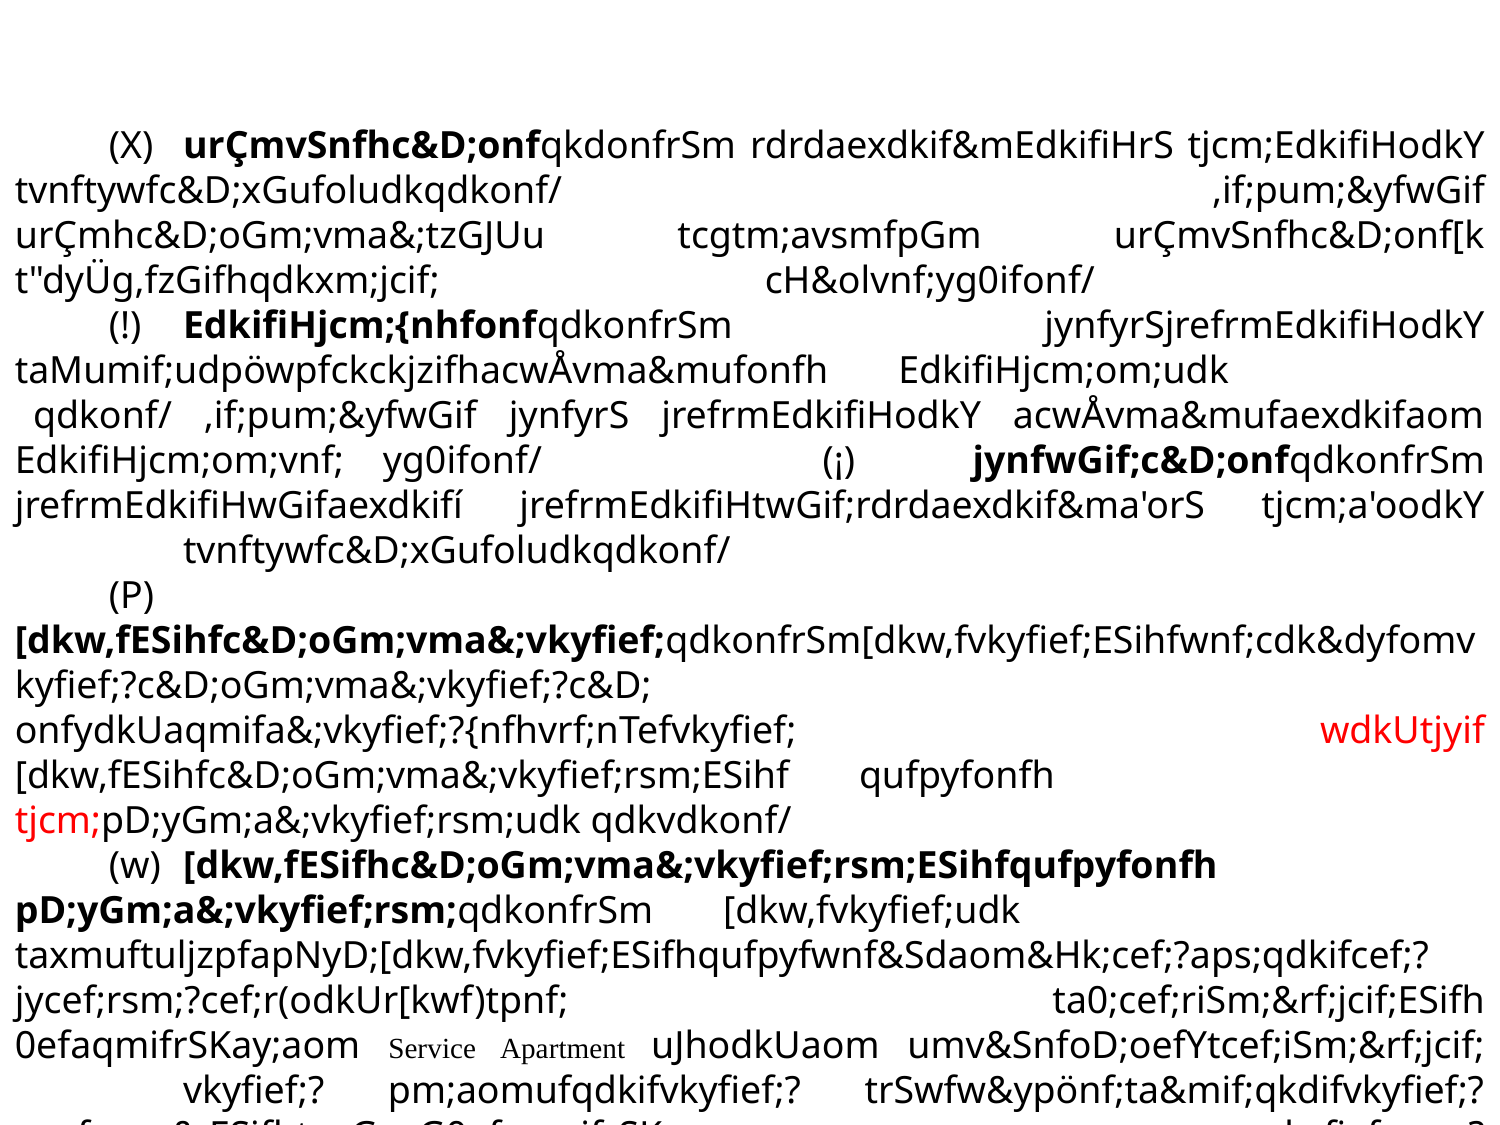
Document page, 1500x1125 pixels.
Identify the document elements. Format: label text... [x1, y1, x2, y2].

text_box (X) urÇmvSnfhc&D;onfqkdonfrSm rdrdaexdkif&mEdkifiHrS tjcm;EdkifiHodkY tvnftywfc&D;xGufoludkqdkonf/ ,if;pum;&yfwGif urÇmhc&D;oGm;vma&;tzGJUu tcgtm;avsmfpGm urÇmvSnfhc&D;onf[k t"dyÜg,fzGifhqdkxm;jcif; cH&olvnf;yg0ifonf/ (!) EdkifiHjcm;{nhfonfqdkonfrSm jynfyrSjrefrmEdkifiHodkY taMumif;udpöwpfckckjzifhacwÅvma&mufonfh EdkifiHjcm;om;udk qdkonf/ ,if;pum;&yfwGif jynfyrS jrefrmEdkifiHodkY acwÅvma&mufaexdkifaom EdkifiHjcm;om;vnf; yg0ifonf/ (¡) jynfwGif;c&D;onfqdkonfrSm jrefrmEdkifiHwGifaexdkifí jrefrmEdkifiHtwGif;rdrdaexdkif&ma'orS tjcm;a'oodkY tvnftywfc&D;xGufoludkqdkonf/ (P) [dkw,fESihfc&D;oGm;vma&;vkyfief;qdkonfrSm[dkw,fvkyfief;ESihfwnf;cdk&dyfomvkyfief;?c&D;oGm;vma&;vkyfief;?c&D; onfydkUaqmifa&;vkyfief;?{nfhvrf;nTefvkyfief; wdkUtjyif [dkw,fESihfc&D;oGm;vma&;vkyfief;rsm;ESihf qufpyfonfh tjcm;pD;yGm;a&;vkyfief;rsm;udk qdkvdkonf/ (w) [dkw,fESifhc&D;oGm;vma&;vkyfief;rsm;ESihfqufpyfonfh pD;yGm;a&;vkyfief;rsm;qdkonfrSm [dkw,fvkyfief;udk taxmuftuljzpfapNyD;[dkw,fvkyfief;ESifhqufpyfwnf&Sdaom&Hk;cef;?aps;qdkifcef;?jycef;rsm;?cef;r(odkUr[kwf)tpnf; ta0;cef;riSm;&rf;jcif;ESifh 0efaqmifrSKay;aom Service Apartment uJhodkUaom umv&SnfoD;oefYtcef;iSm;&rf;jcif; vkyfief;? pm;aomufqdkifvkyfief;? trSwfw&ypönf;ta&mif;qkdifvkyfief;? usef;rma&;ESifhtaxGaxG0efaqmifrSK vkyfief;rsm;?[dkw,fvkyfief;ESifhc&D;oGm;vkyfief;qdkif&moifwef;ausmif;vkyfief;?av,mOfvufrSwfa&mif;csjcif;vkyfief;? a&,mOfvufrSwfa&mif;csjcif;vkyfief;? rkd;ysHylazmif;tygt0ifpufwyfqifxm;aom odkYr[kwf pufwyfqifxm;jcif; r&Sdaomtyef;ajzpD;eif;Edkifonhf,mOfESifhud&d,mrsm;jzifhc&D;oGm;vkyfief;udkaqmif&Gufonhfvkyfief;?[dkw,fvkyfief;ESifh c&D;oGm;vkyfief;rsm;ESifh oufqdkifonf[k w&m;0if owfrSwfjyXmef;vmrnfhvkyfief;rsm;yg0ifonf/ [0, 113, 1500, 1125]
